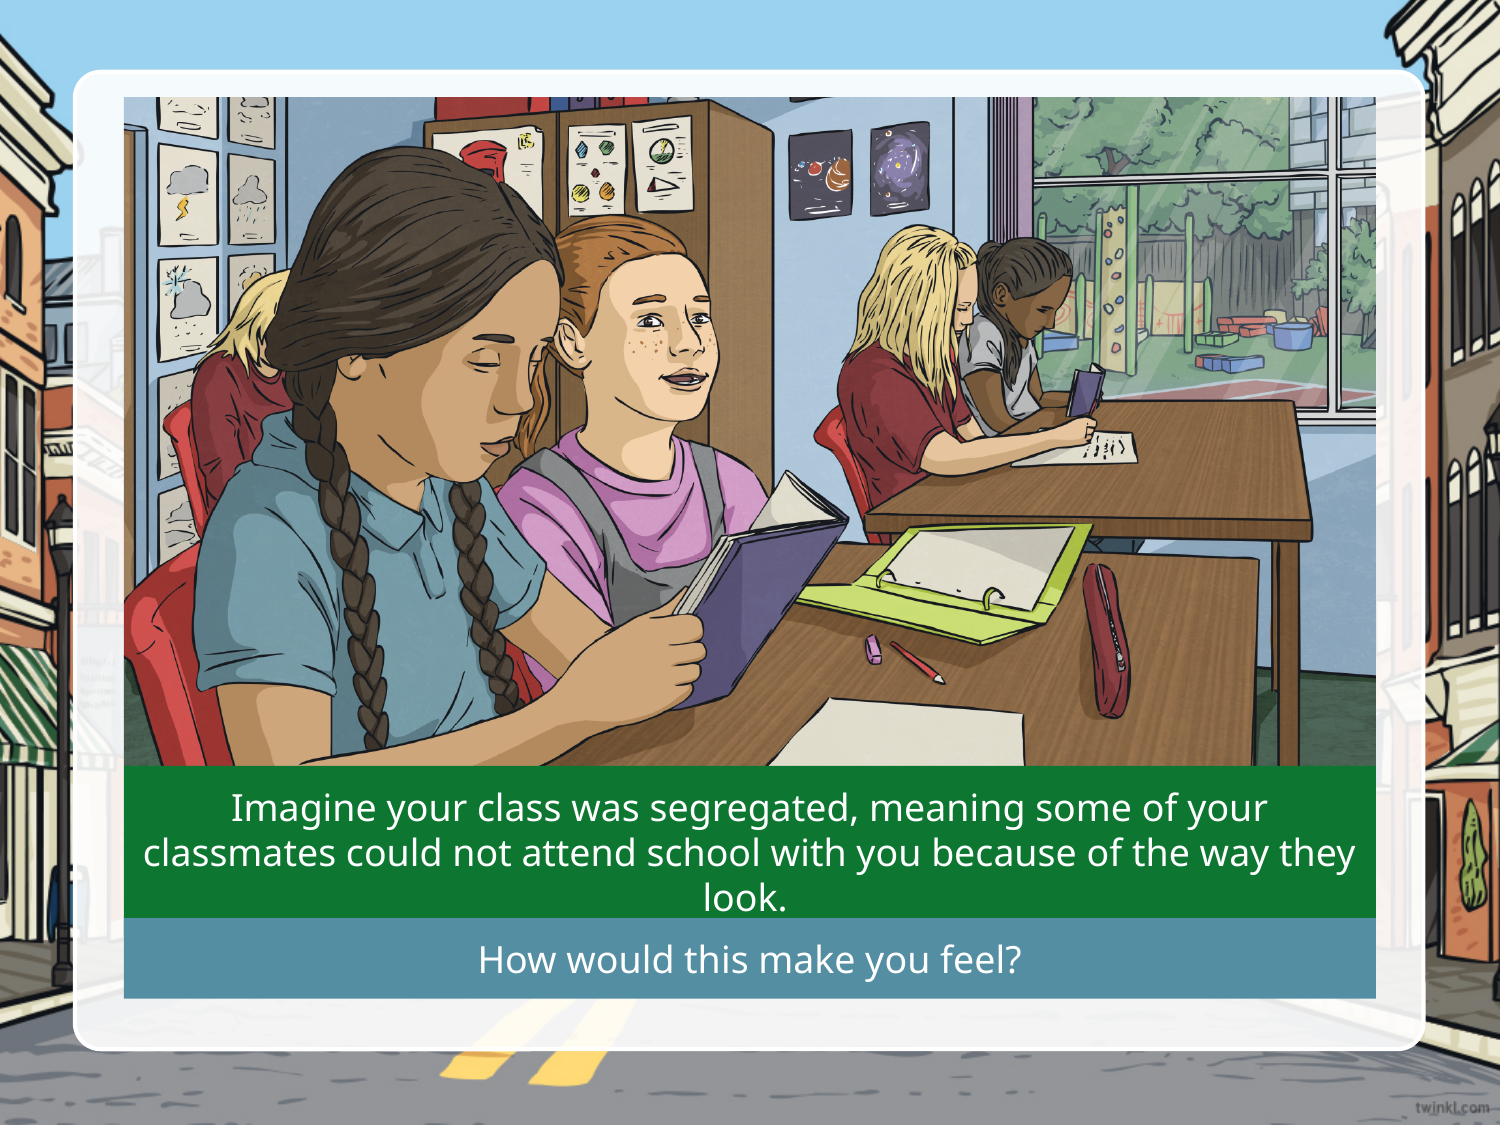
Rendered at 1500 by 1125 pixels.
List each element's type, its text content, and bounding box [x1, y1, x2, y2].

picture [0, 0, 1500, 1125]
text_box How would this make you feel? [123, 918, 1376, 999]
text_box Imagine your class was segregated, meaning some of your classmates could not attend school with you because of the way they look. [123, 766, 1376, 918]
